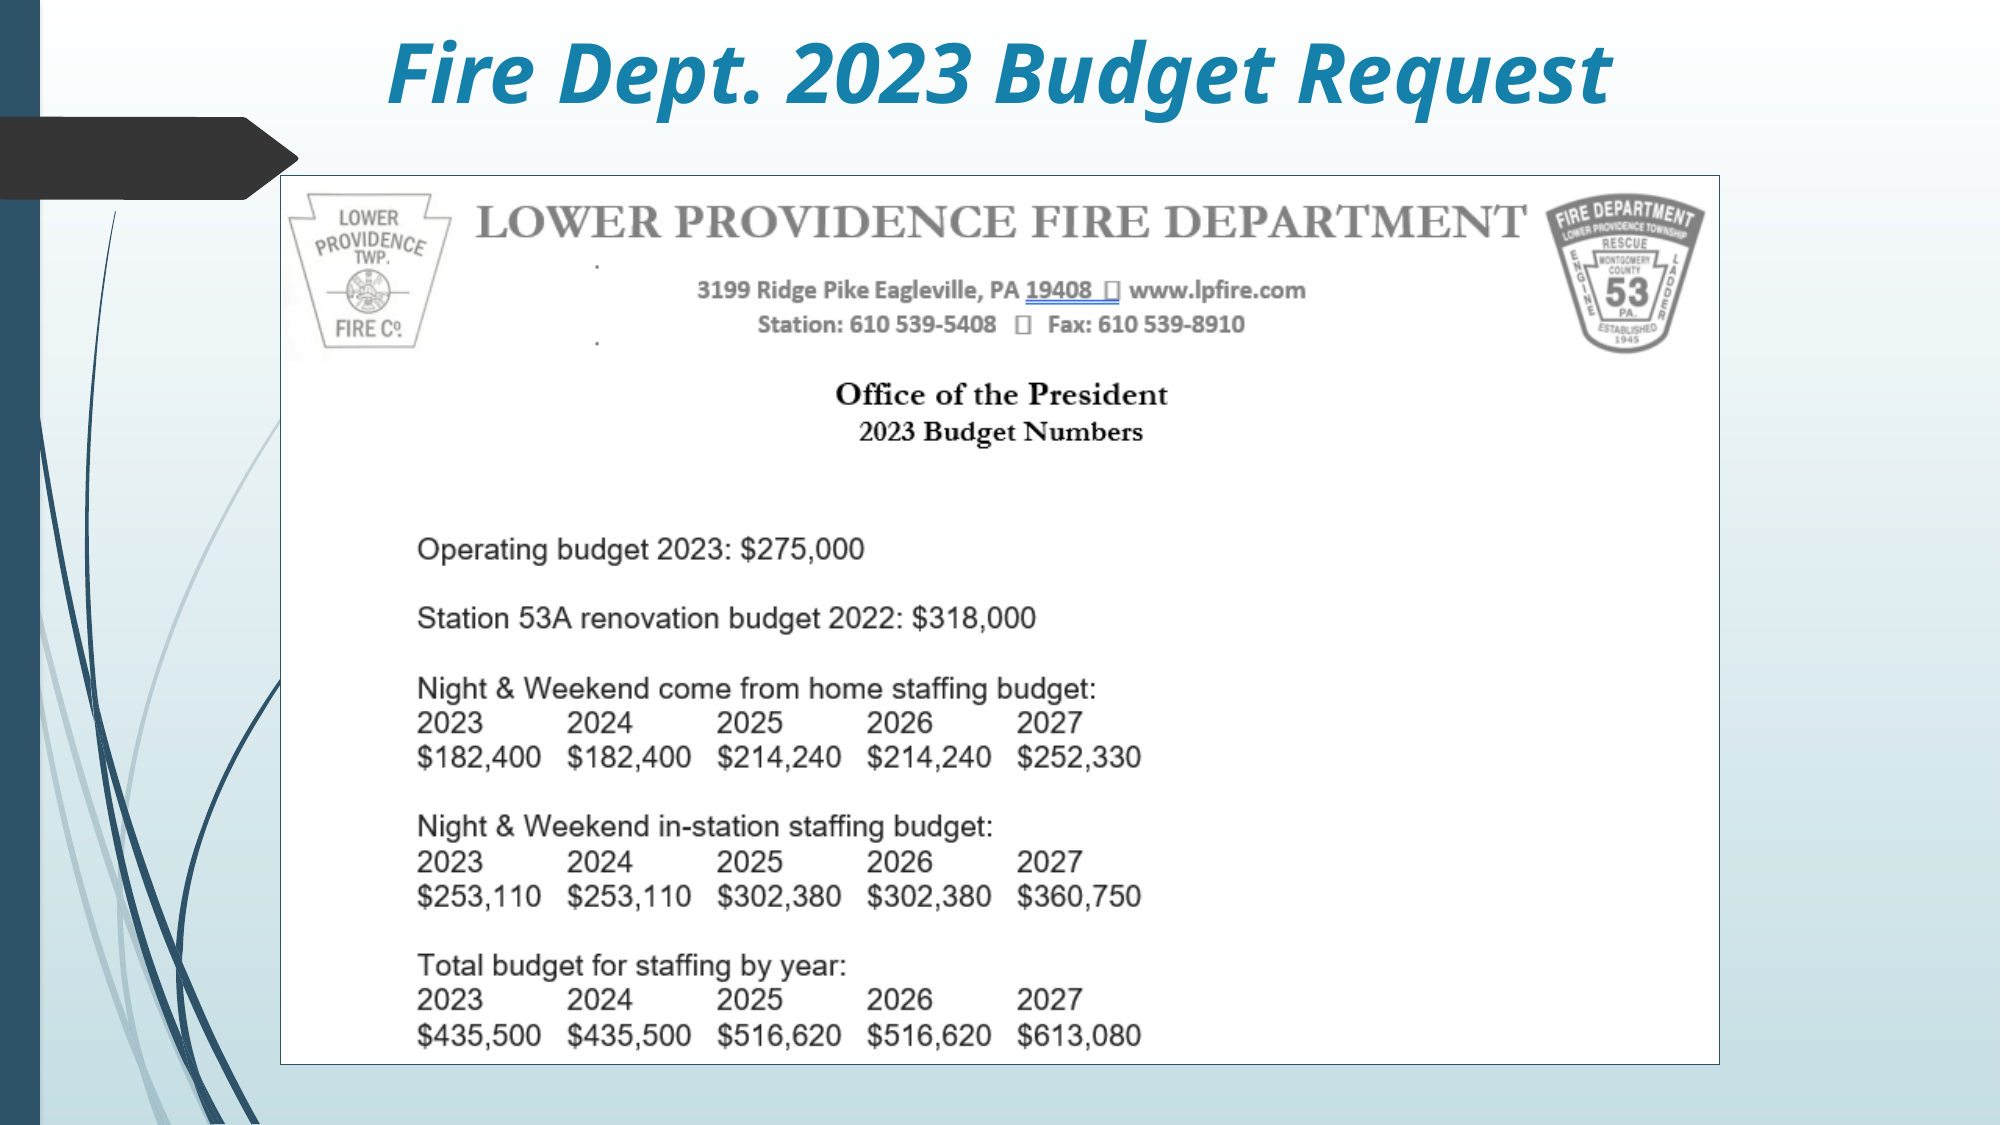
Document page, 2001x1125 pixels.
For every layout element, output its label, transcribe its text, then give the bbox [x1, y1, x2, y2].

picture [280, 175, 1720, 1066]
title Fire Dept. 2023 Budget Request [137, 13, 1863, 172]
